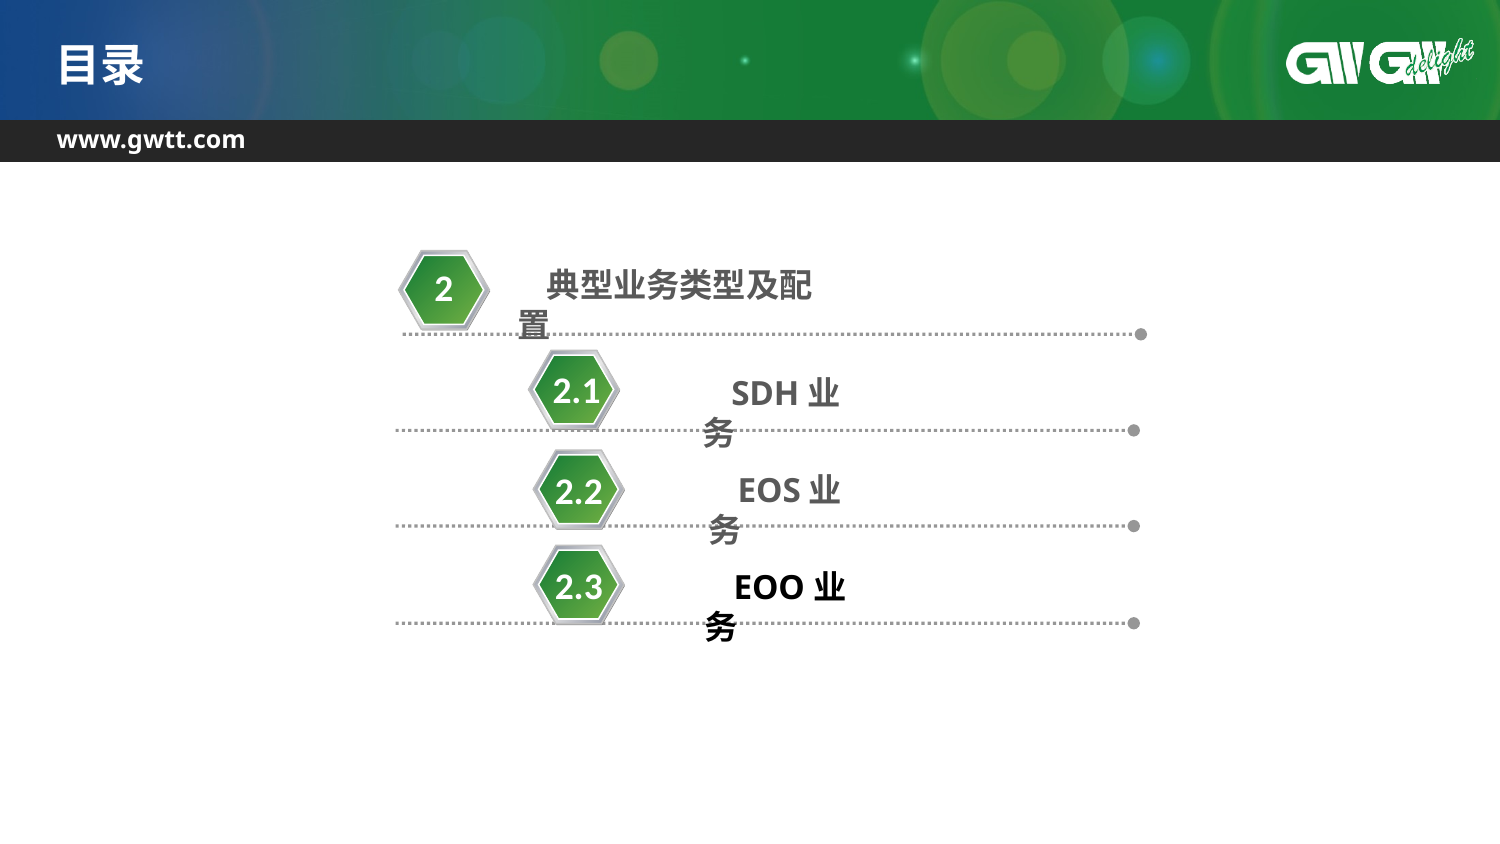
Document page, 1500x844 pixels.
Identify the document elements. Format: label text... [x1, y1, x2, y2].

text_box 典型业务类型及配置 [502, 256, 832, 312]
text_box [1127, 617, 1141, 630]
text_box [532, 449, 625, 530]
text_box EOO业务 [689, 559, 866, 614]
text_box EOS业务 [693, 461, 862, 517]
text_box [398, 250, 491, 331]
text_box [532, 545, 625, 626]
text_box SDH业务 [687, 364, 860, 420]
text_box [1127, 519, 1141, 533]
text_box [528, 349, 621, 431]
picture [0, 0, 1500, 120]
text_box [1134, 328, 1148, 341]
title 目录 [40, 28, 1270, 98]
text_box [1127, 424, 1141, 437]
